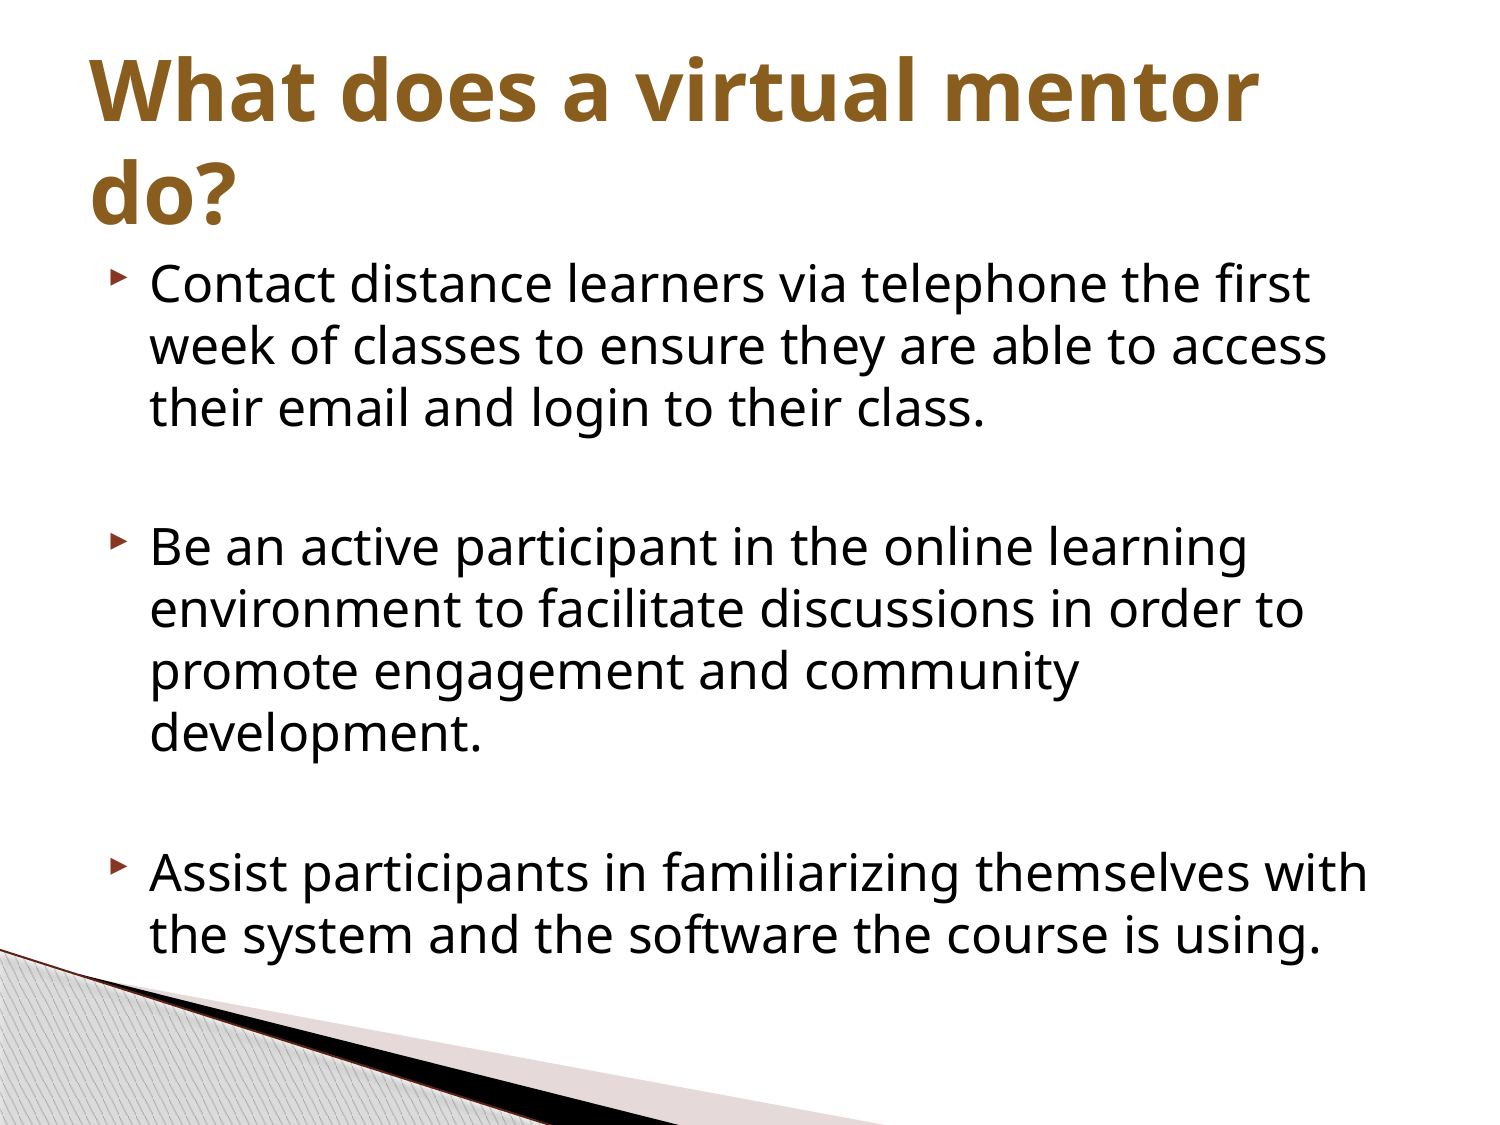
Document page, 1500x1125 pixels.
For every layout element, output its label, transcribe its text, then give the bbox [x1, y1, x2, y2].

list Contact distance learners via telephone the first week of classes to ensure they are able to access their email and login to their class. Be an active participant in the online learning environment to facilitate discussions in order to promote engagement and community development. Assist participants in familiarizing themselves with the system and the software the course is using. [75, 243, 1425, 986]
title What does a virtual mentor do? [75, 45, 1425, 233]
